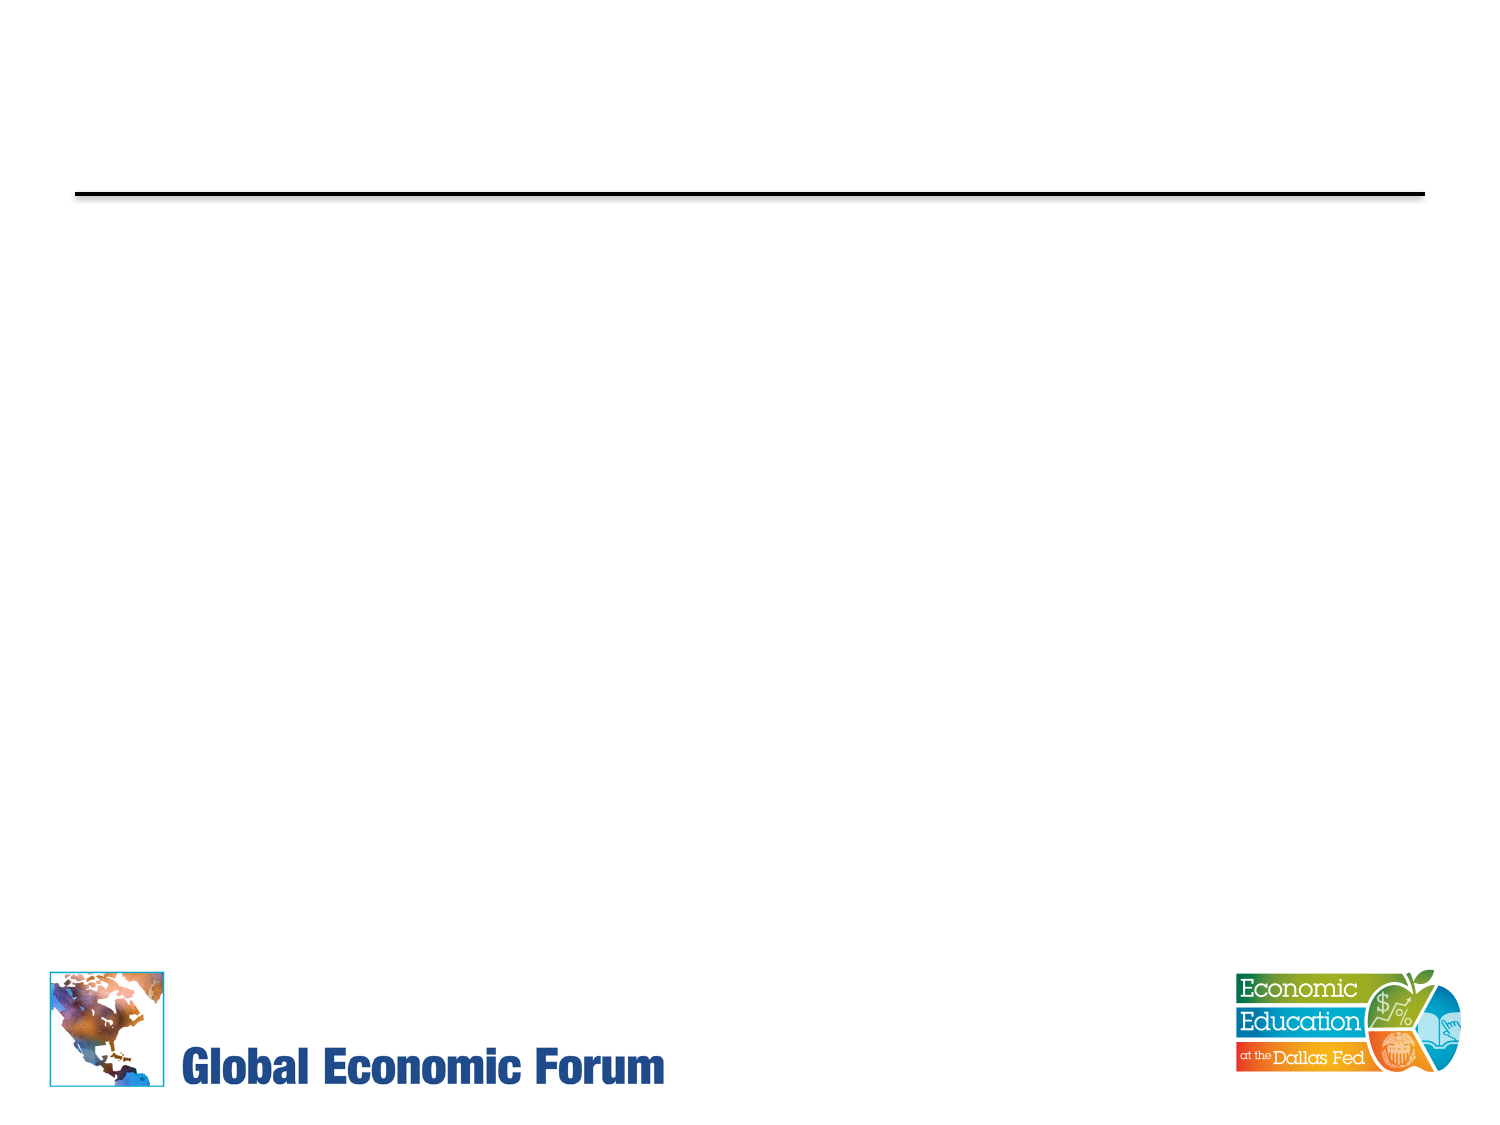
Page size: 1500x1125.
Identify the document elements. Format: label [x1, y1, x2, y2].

picture [46, 968, 678, 1094]
picture [1229, 964, 1466, 1082]
